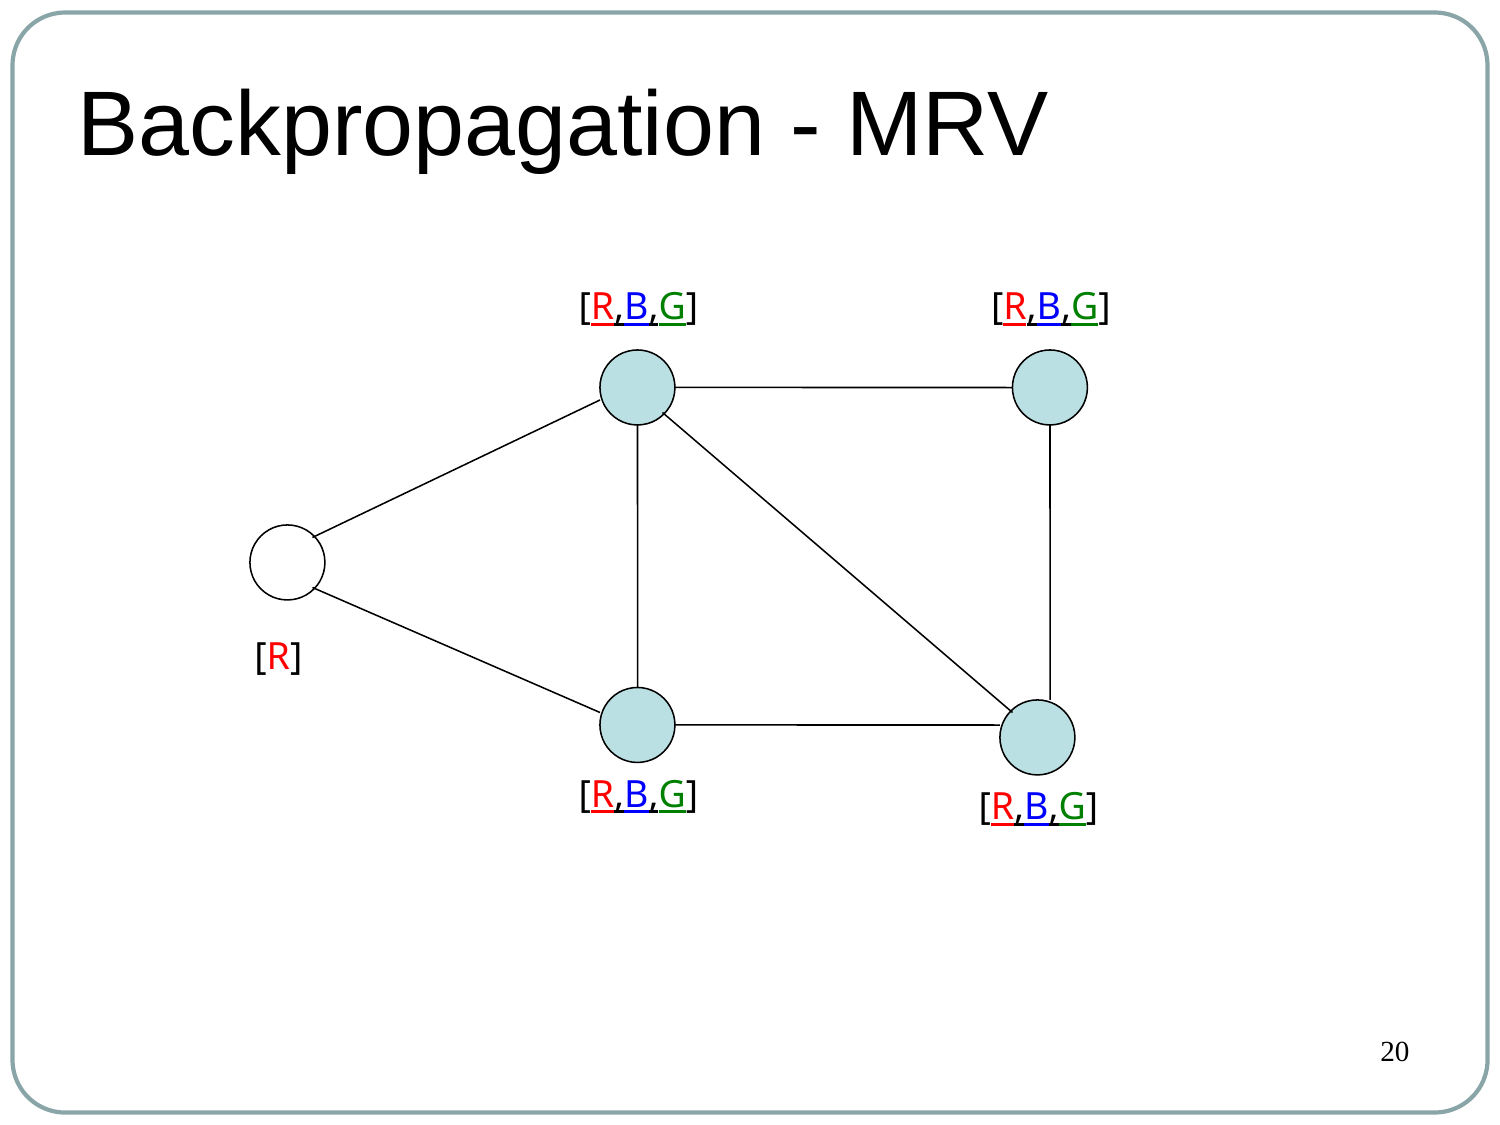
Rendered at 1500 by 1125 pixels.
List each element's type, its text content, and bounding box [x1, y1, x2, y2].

text_box [R,B,G] [977, 274, 1125, 335]
text_box [599, 687, 675, 762]
text_box [1012, 349, 1088, 425]
text_box [R] [239, 624, 318, 685]
text_box [249, 524, 325, 600]
slide_number 20 [1074, 1024, 1426, 1103]
text_box [R,B,G] [565, 762, 712, 823]
text_box [999, 699, 1075, 774]
text_box [R,B,G] [965, 774, 1112, 835]
text_box [599, 349, 675, 425]
text_box [R,B,G] [565, 274, 712, 335]
title Backpropagation - MRV [62, 24, 1413, 213]
